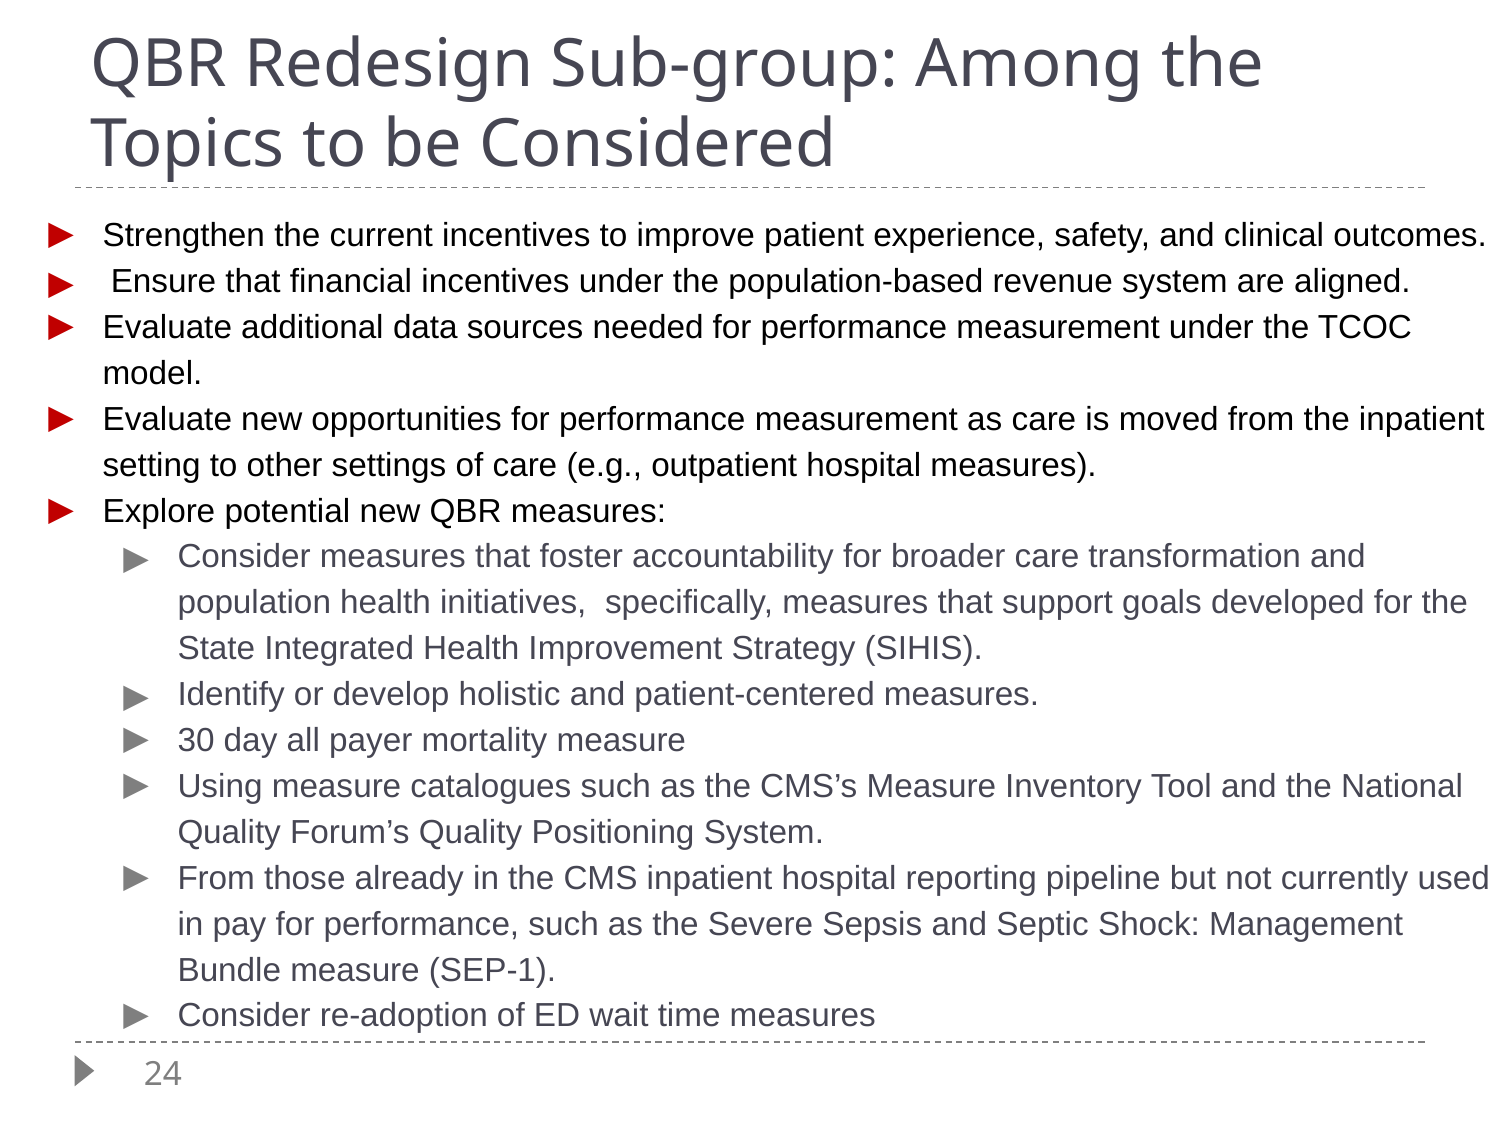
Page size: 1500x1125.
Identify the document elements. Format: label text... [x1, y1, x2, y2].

title QBR Redesign Sub-group: Among the Topics to be Considered [75, 24, 1425, 188]
list Strengthen the current incentives to improve patient experience, safety, and clinical outcomes. Ensure that financial incentives under the population-based revenue system are aligned. Evaluate additional data sources needed for performance measurement under the TCOC model. Evaluate new opportunities for performance measurement as care is moved from the inpatient setting to other settings of care (e.g., outpatient hospital measures). Explore potential new QBR measures: Consider measures that foster accountability for broader care transformation and population health initiatives, specifically, measures that support goals developed for the State Integrated Health Improvement Strategy (SIHIS). Identify or develop holistic and patient-centered measures. 30 day all payer mortality measure Using measure catalogues such as the CMS’s Measure Inventory Tool and the National Quality Forum’s Quality Positioning System. From those already in the CMS inpatient hospital reporting pipeline but not currently used in pay for performance, such as the Severe Sepsis and Septic Shock: Management Bundle measure (SEP-1). Consider re-adoption of ED wait time measures [12, 200, 1500, 1010]
